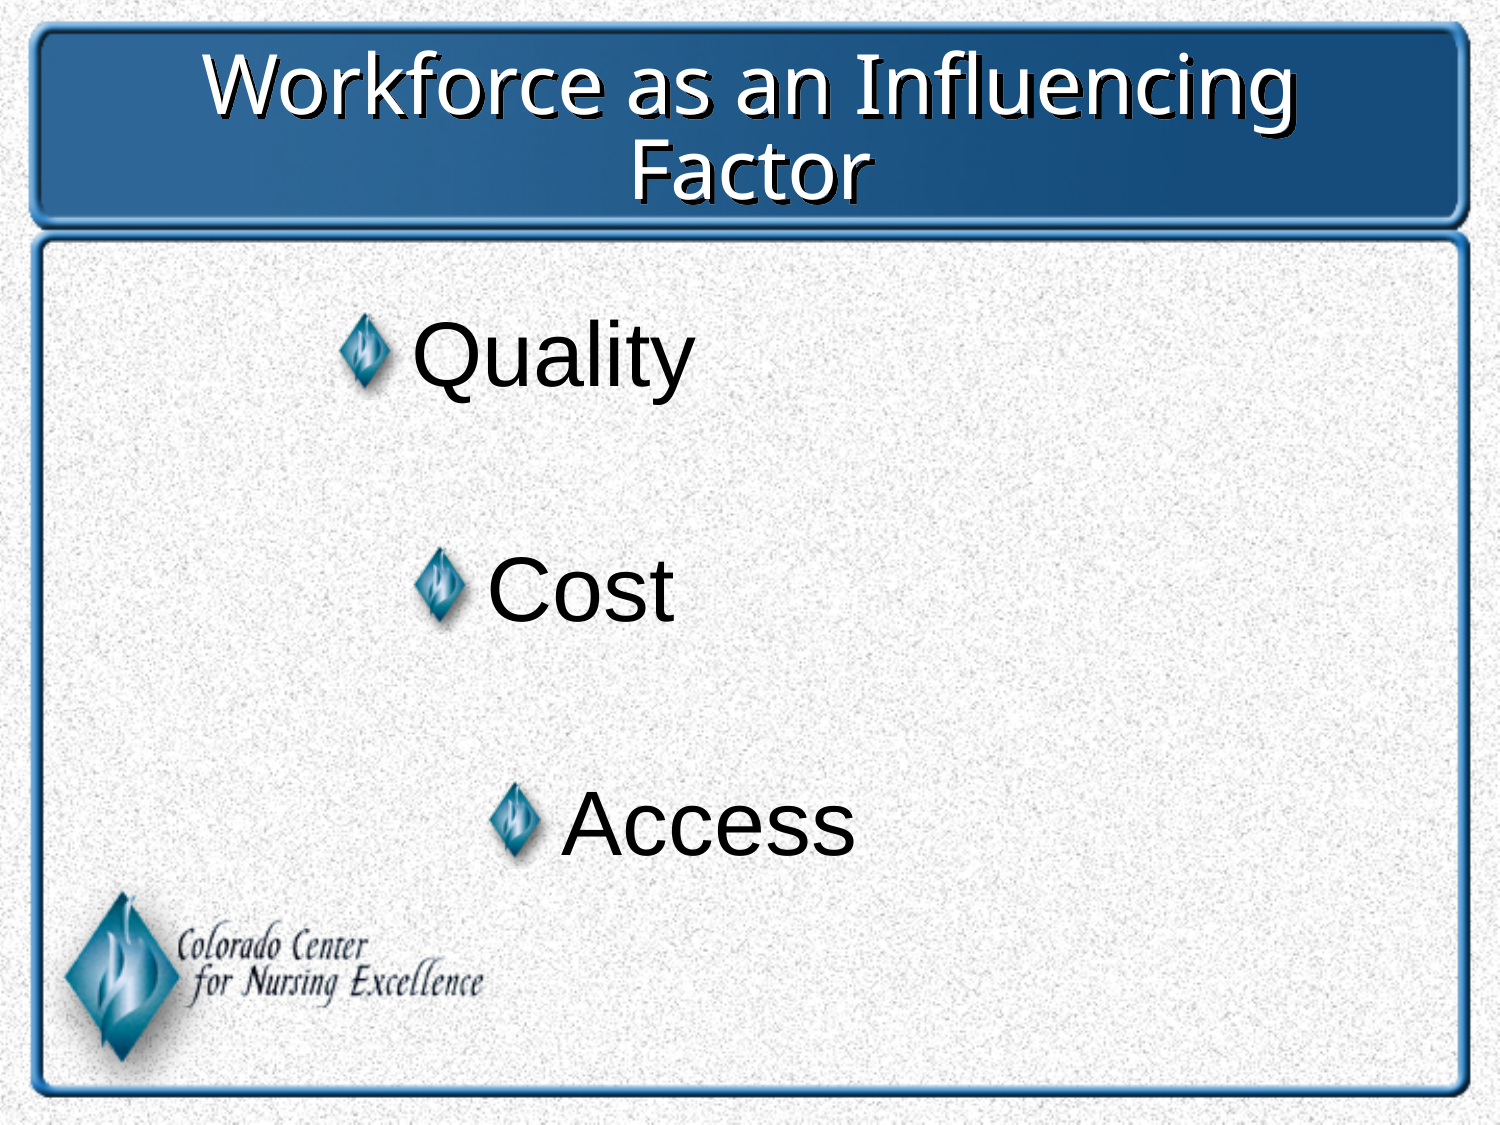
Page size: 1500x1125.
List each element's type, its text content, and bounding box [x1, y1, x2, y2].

picture [0, 0, 1500, 1125]
title Workforce as an Influencing Factor [112, 37, 1388, 226]
list Quality Cost Access [224, 299, 1388, 938]
